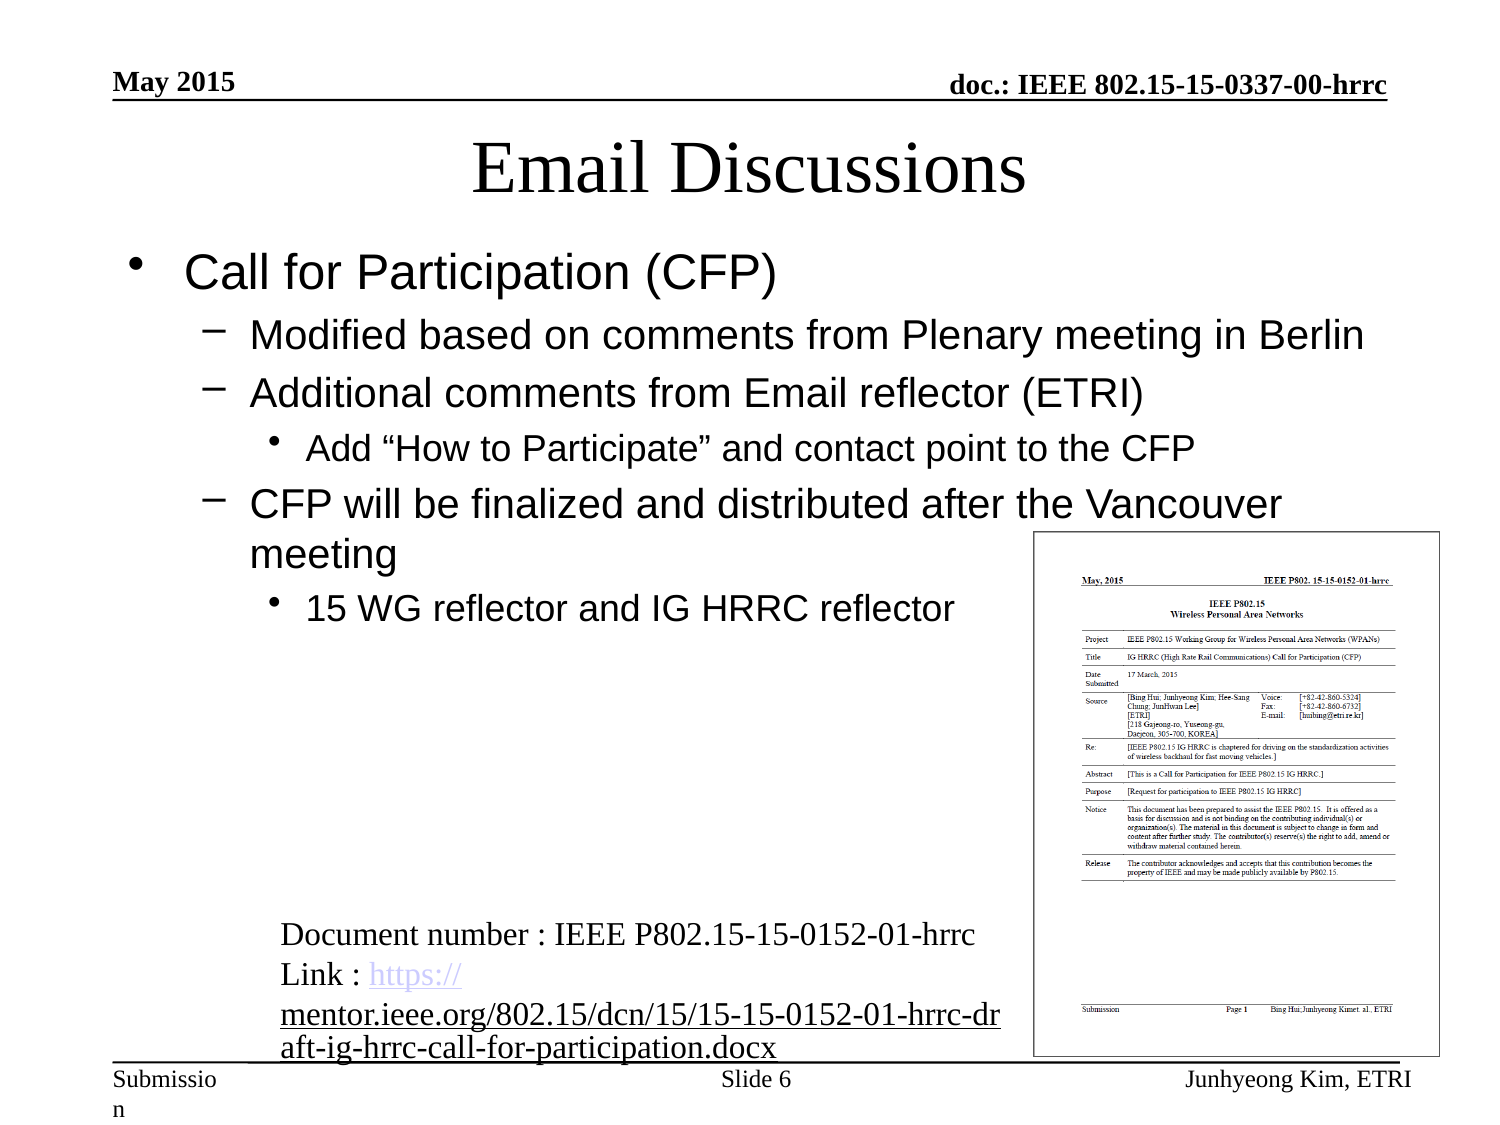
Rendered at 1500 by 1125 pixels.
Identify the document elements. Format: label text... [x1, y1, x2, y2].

text_box Document number : IEEE P802.15-15-0152-01-hrrc Link : https://mentor.ieee.org/802.15/dcn/15/15-15-0152-01-hrrc-draft-ig-hrrc-call-for-participation.docx [265, 905, 1022, 1080]
slide_number Slide 6 [712, 1080, 800, 1093]
picture [1033, 531, 1440, 1057]
footer Junhyeong Kim, ETRI [900, 1062, 1413, 1093]
list Call for Participation (CFP) Modified based on comments from Plenary meeting in Berlin Additional comments from Email reflector (ETRI) Add “How to Participate” and contact point to the CFP CFP will be finalized and distributed after the Vancouver meeting 15 WG reflector and IG HRRC reflector [112, 231, 1388, 1000]
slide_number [112, 62, 375, 98]
title Email Discussions [112, 112, 1388, 213]
